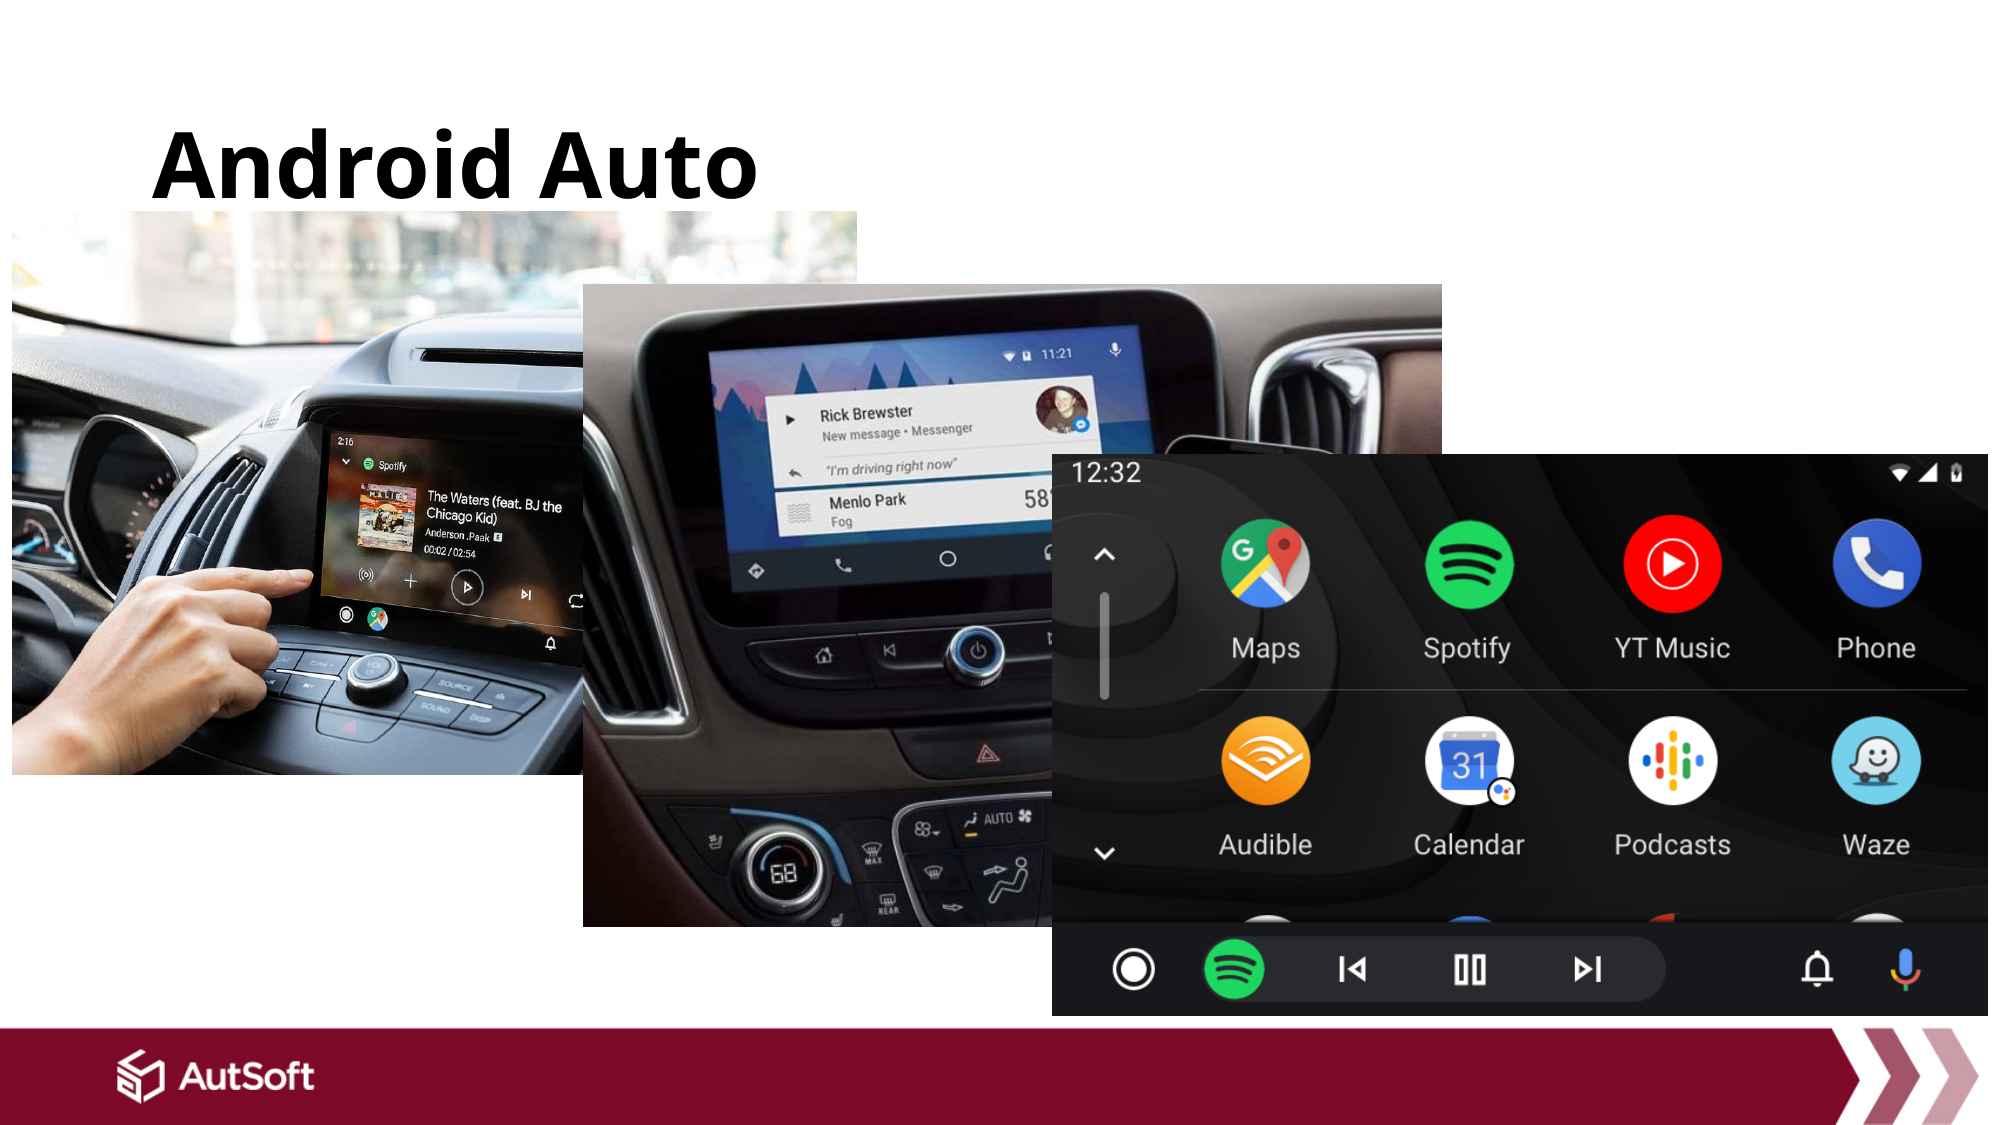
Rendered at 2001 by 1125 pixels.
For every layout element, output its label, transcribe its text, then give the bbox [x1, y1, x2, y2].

title Android Auto [137, 59, 1863, 278]
picture [0, 0, 2001, 1125]
